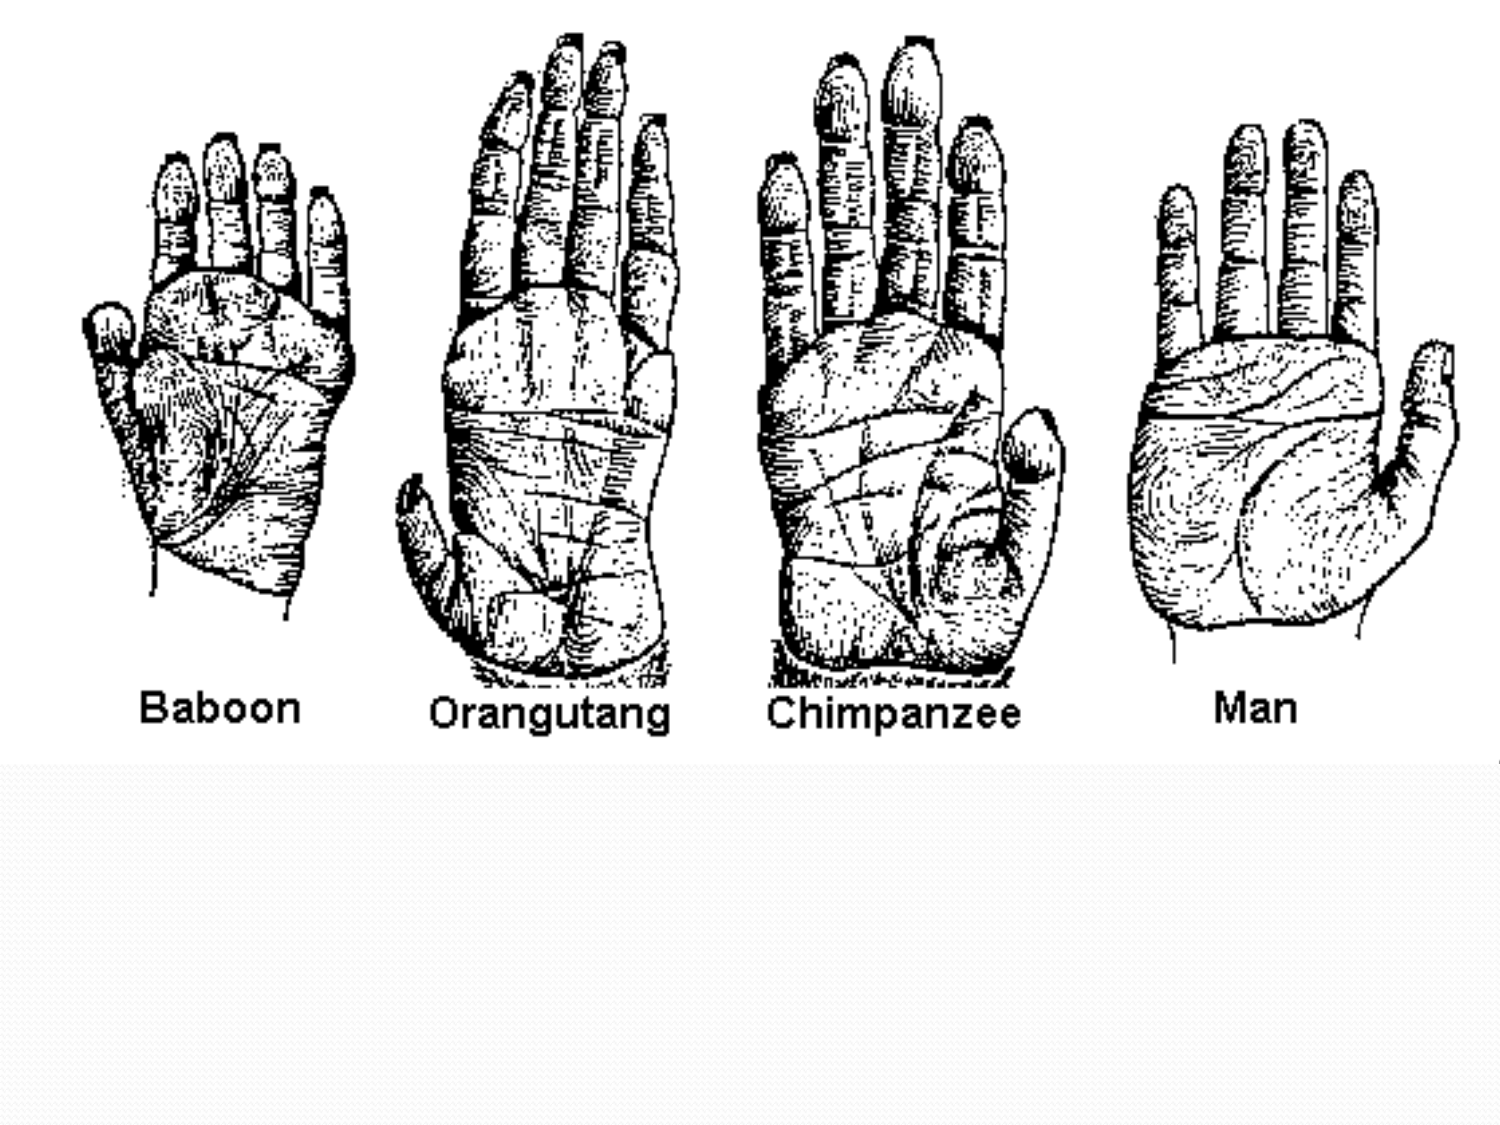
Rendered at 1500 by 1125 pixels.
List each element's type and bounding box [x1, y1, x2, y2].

picture [0, 0, 1500, 764]
